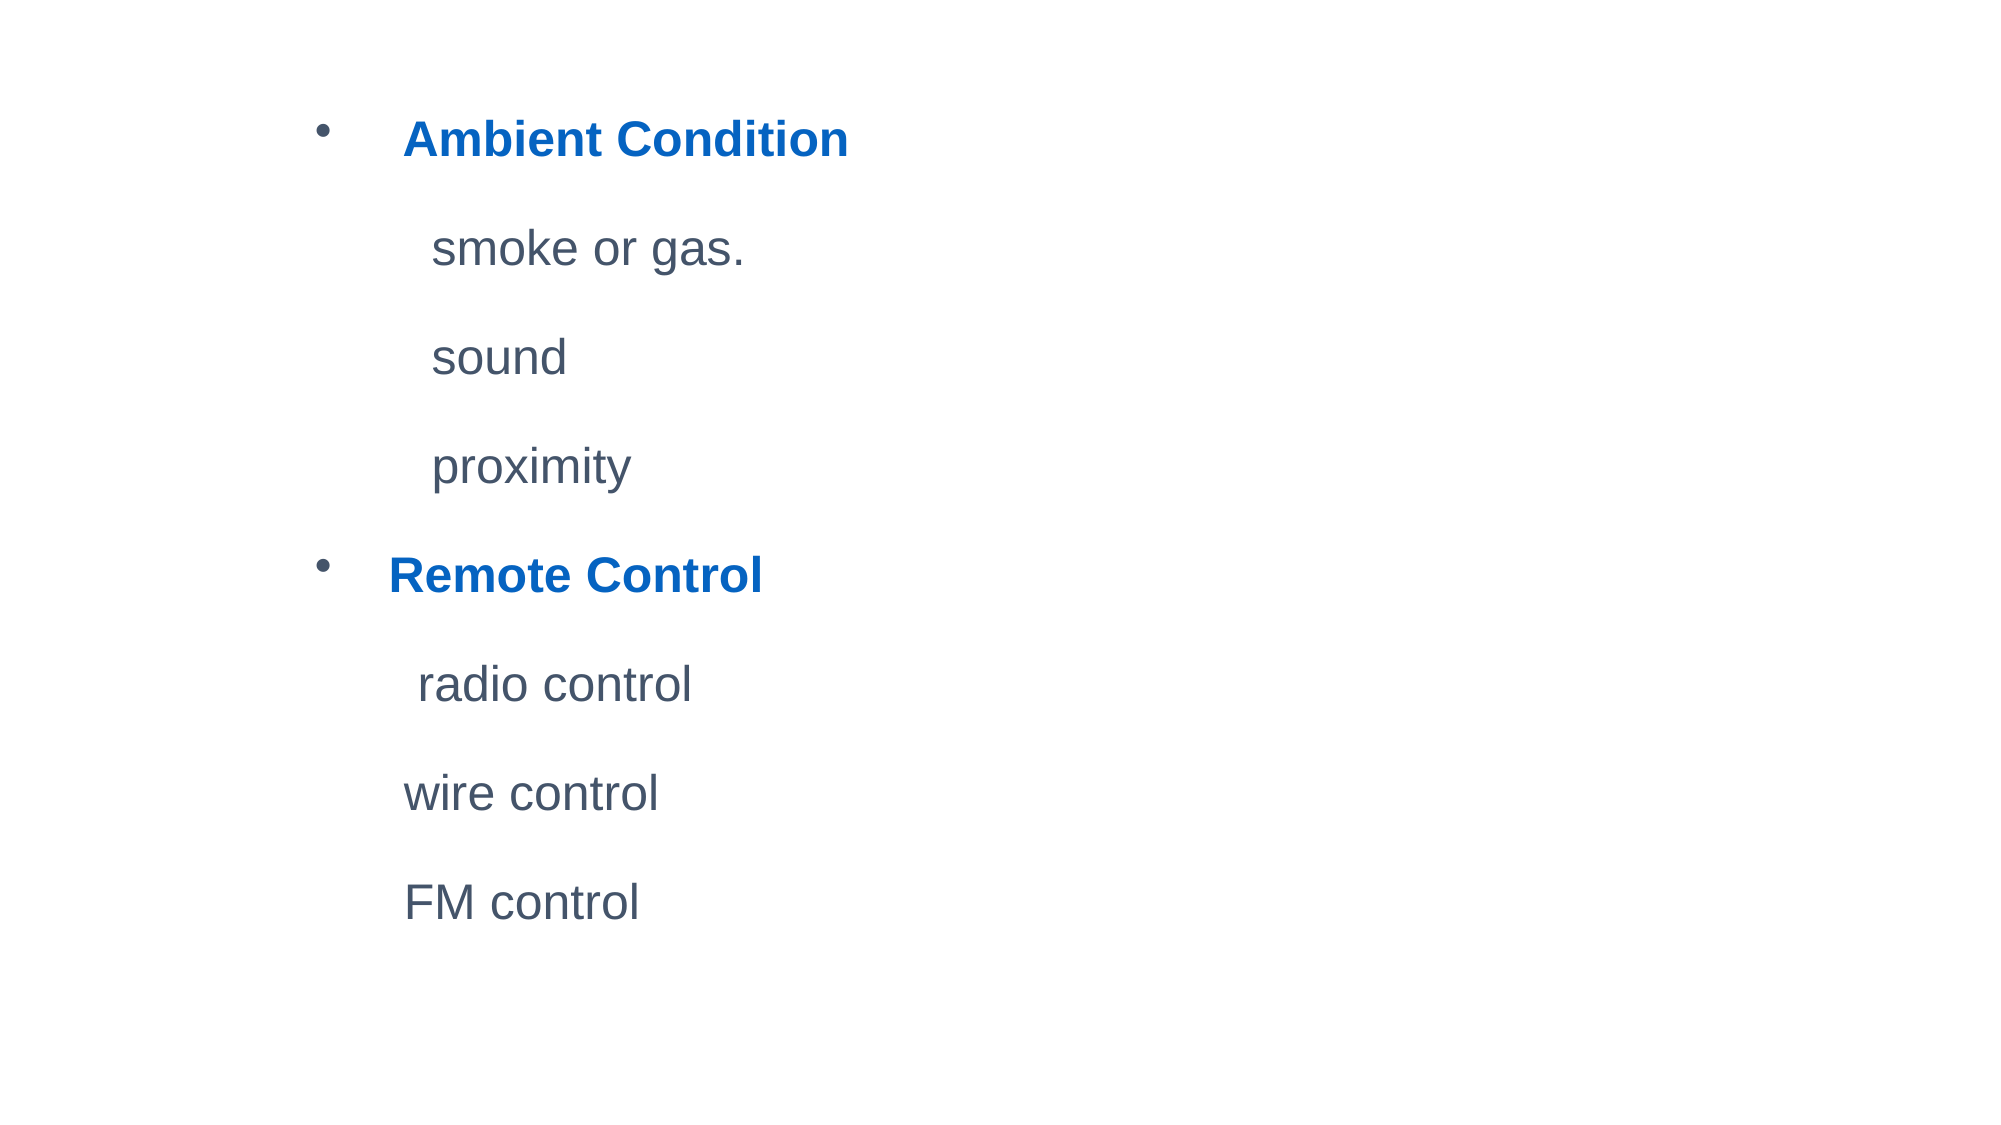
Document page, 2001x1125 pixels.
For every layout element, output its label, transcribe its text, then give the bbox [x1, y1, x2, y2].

text_box Ambient Condition smoke or gas. sound proximity Remote Control radio control wire control FM control [300, 75, 1700, 937]
